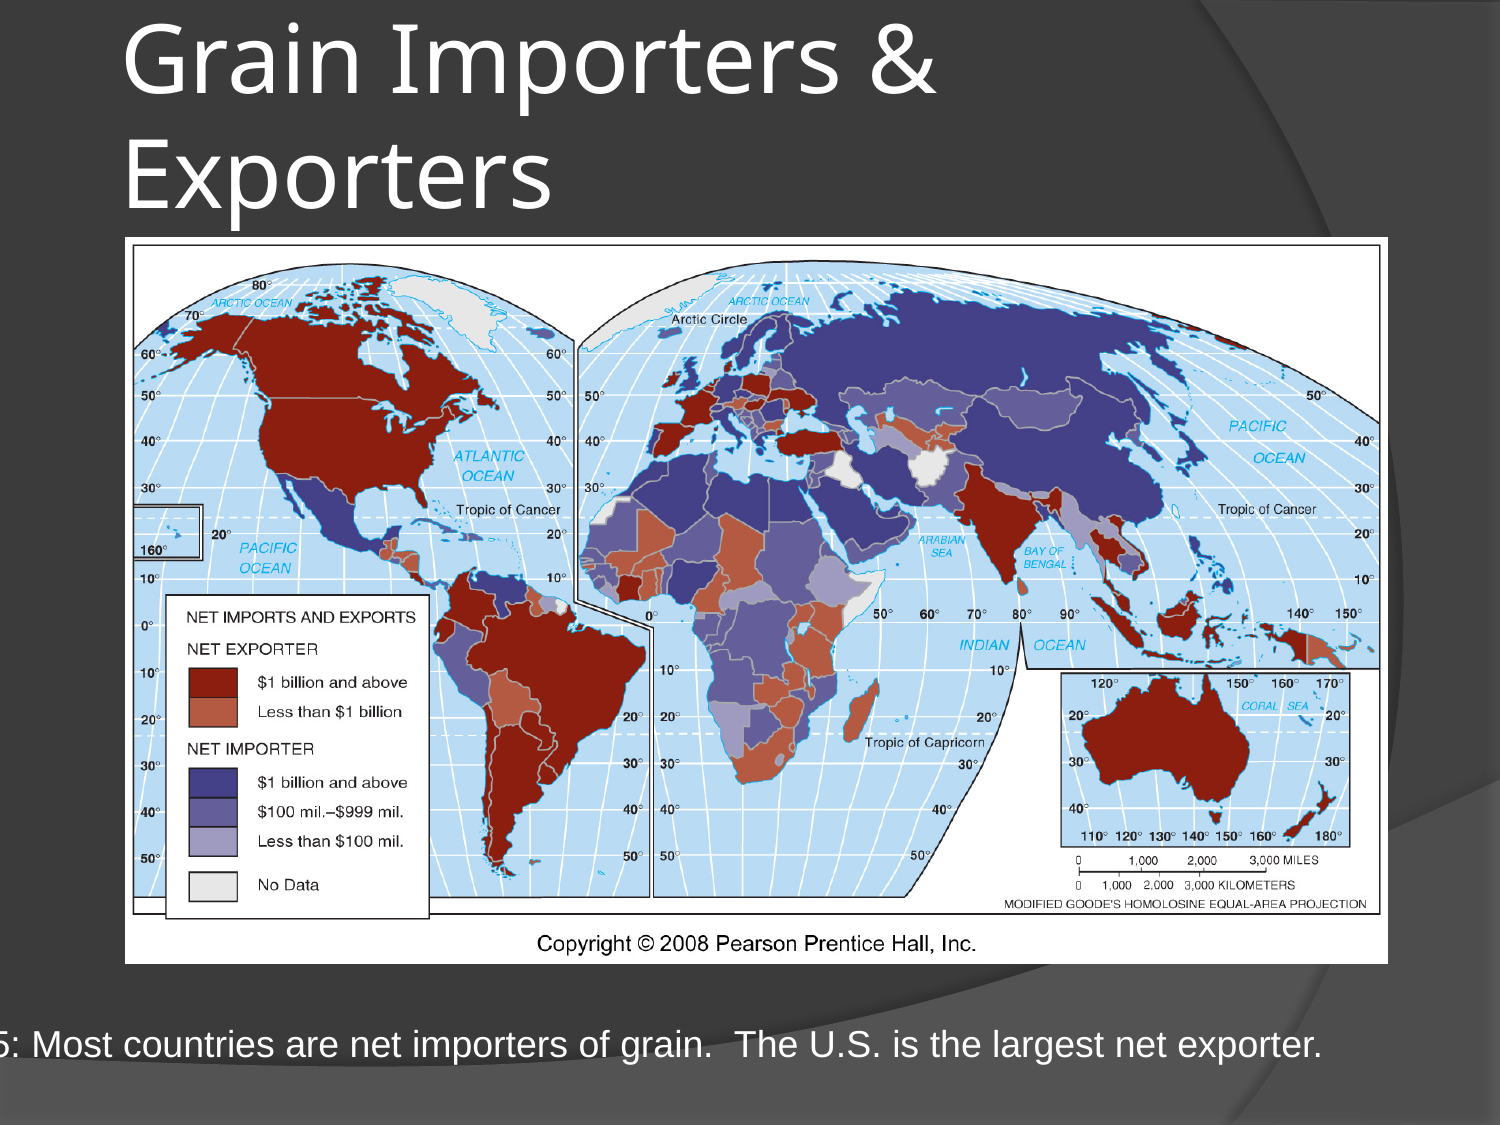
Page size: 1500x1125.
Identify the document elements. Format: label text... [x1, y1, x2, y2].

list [124, 237, 1388, 965]
title Grain Importers & Exporters [112, 49, 1388, 176]
text_box Fig. 10-15: Most countries are net importers of grain. The U.S. is the largest net exporter. [0, 1012, 1500, 1073]
